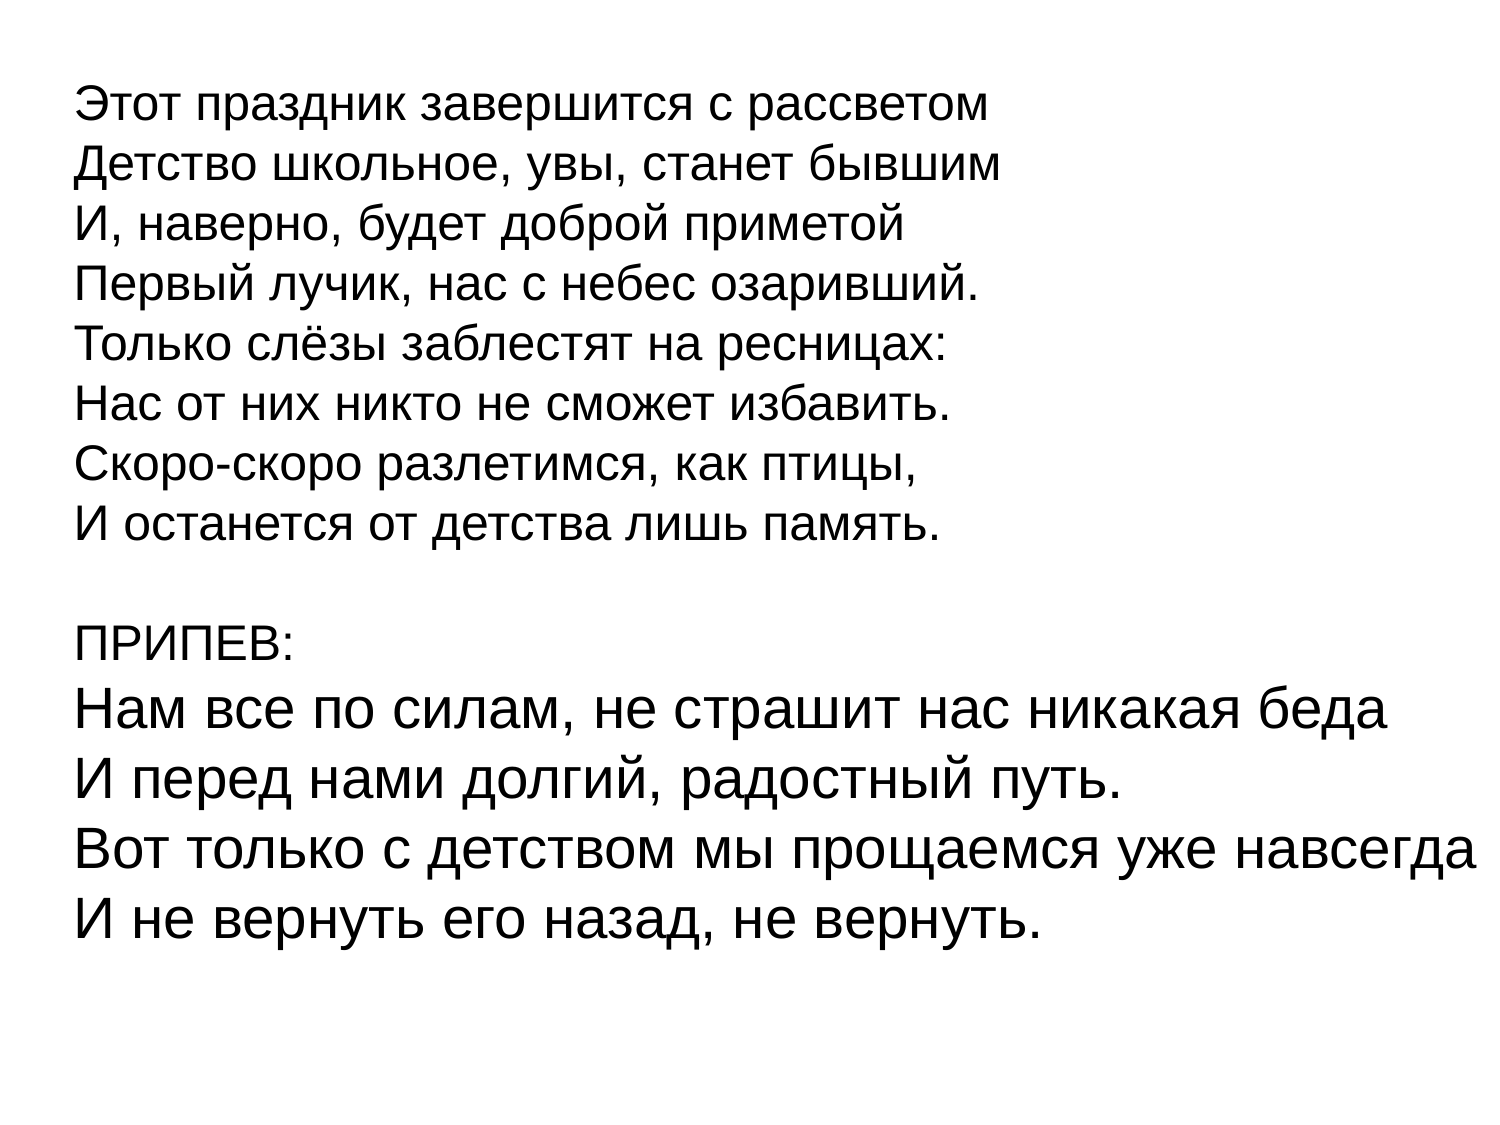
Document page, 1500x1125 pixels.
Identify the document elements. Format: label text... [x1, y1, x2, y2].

text_box Этот праздник завершится с рассветом Детство школьное, увы, станет бывшим И, наверно, будет доброй приметой Первый лучик, нас с небес озаривший. Только слёзы заблестят на ресницах: Нас от них никто не сможет избавить. Скоро-скоро разлетимся, как птицы, И останется от детства лишь память. ПРИПЕВ: Нам все по силам, не страшит нас никакая беда И перед нами долгий, радостный путь. Вот только с детством мы прощаемся уже навсегда И не вернуть его назад, не вернуть. [58, 63, 1500, 958]
